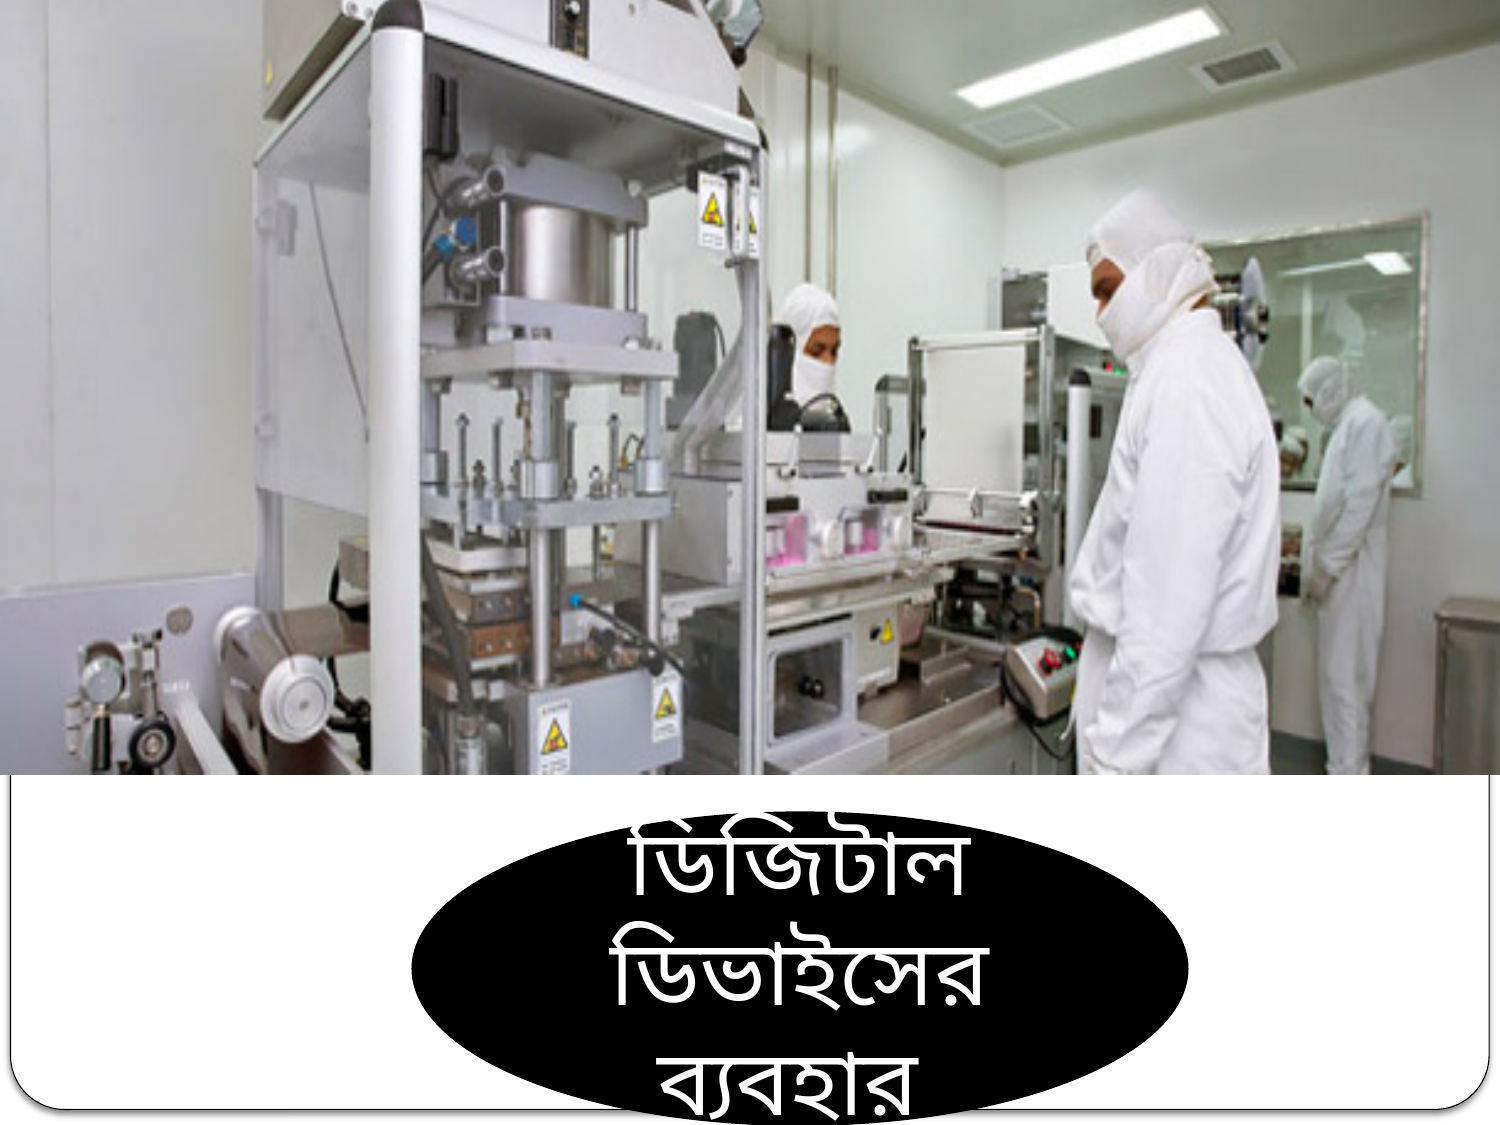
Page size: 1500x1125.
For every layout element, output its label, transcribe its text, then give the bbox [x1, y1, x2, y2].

picture [0, 0, 1500, 776]
text_box ডিজিটাল ডিভাইসের ব্যবহার [411, 811, 1189, 1125]
